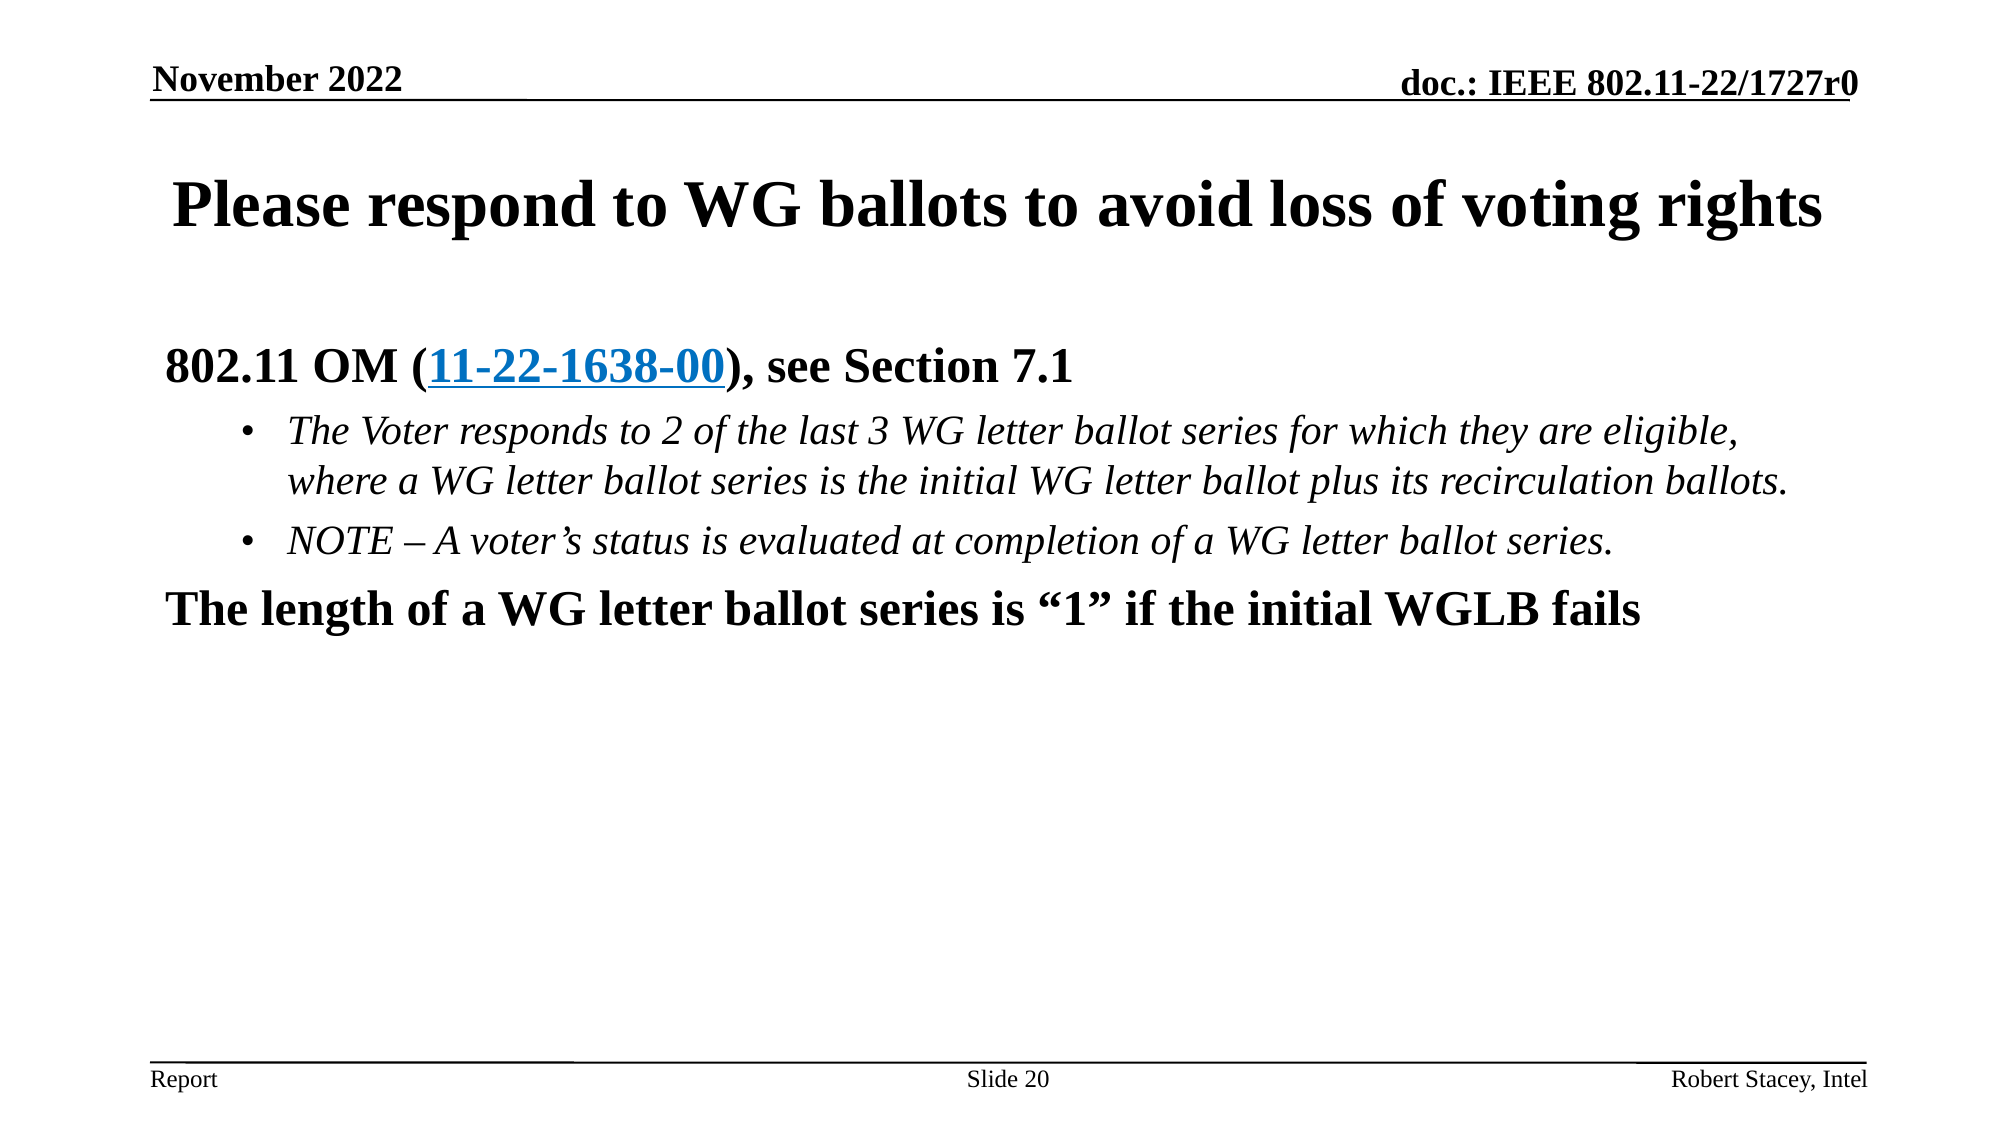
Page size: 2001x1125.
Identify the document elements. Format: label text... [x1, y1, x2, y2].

slide_number Slide 20 [950, 1061, 1067, 1123]
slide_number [152, 54, 563, 100]
list 802.11 OM (11-22-1638-00), see Section 7.1 • The Voter responds to 2 of the last 3 WG letter ballot series for which they are eligible, where a WG letter ballot series is the initial WG letter ballot plus its recirculation ballots. • NOTE – A voter’s status is evaluated at completion of a WG letter ballot series. The length of a WG letter ballot series is “1” if the initial WGLB fails [149, 324, 1850, 1000]
title Please respond to WG ballots to avoid loss of voting rights [149, 112, 1850, 288]
footer Robert Stacey, Intel [1171, 1061, 1869, 1093]
